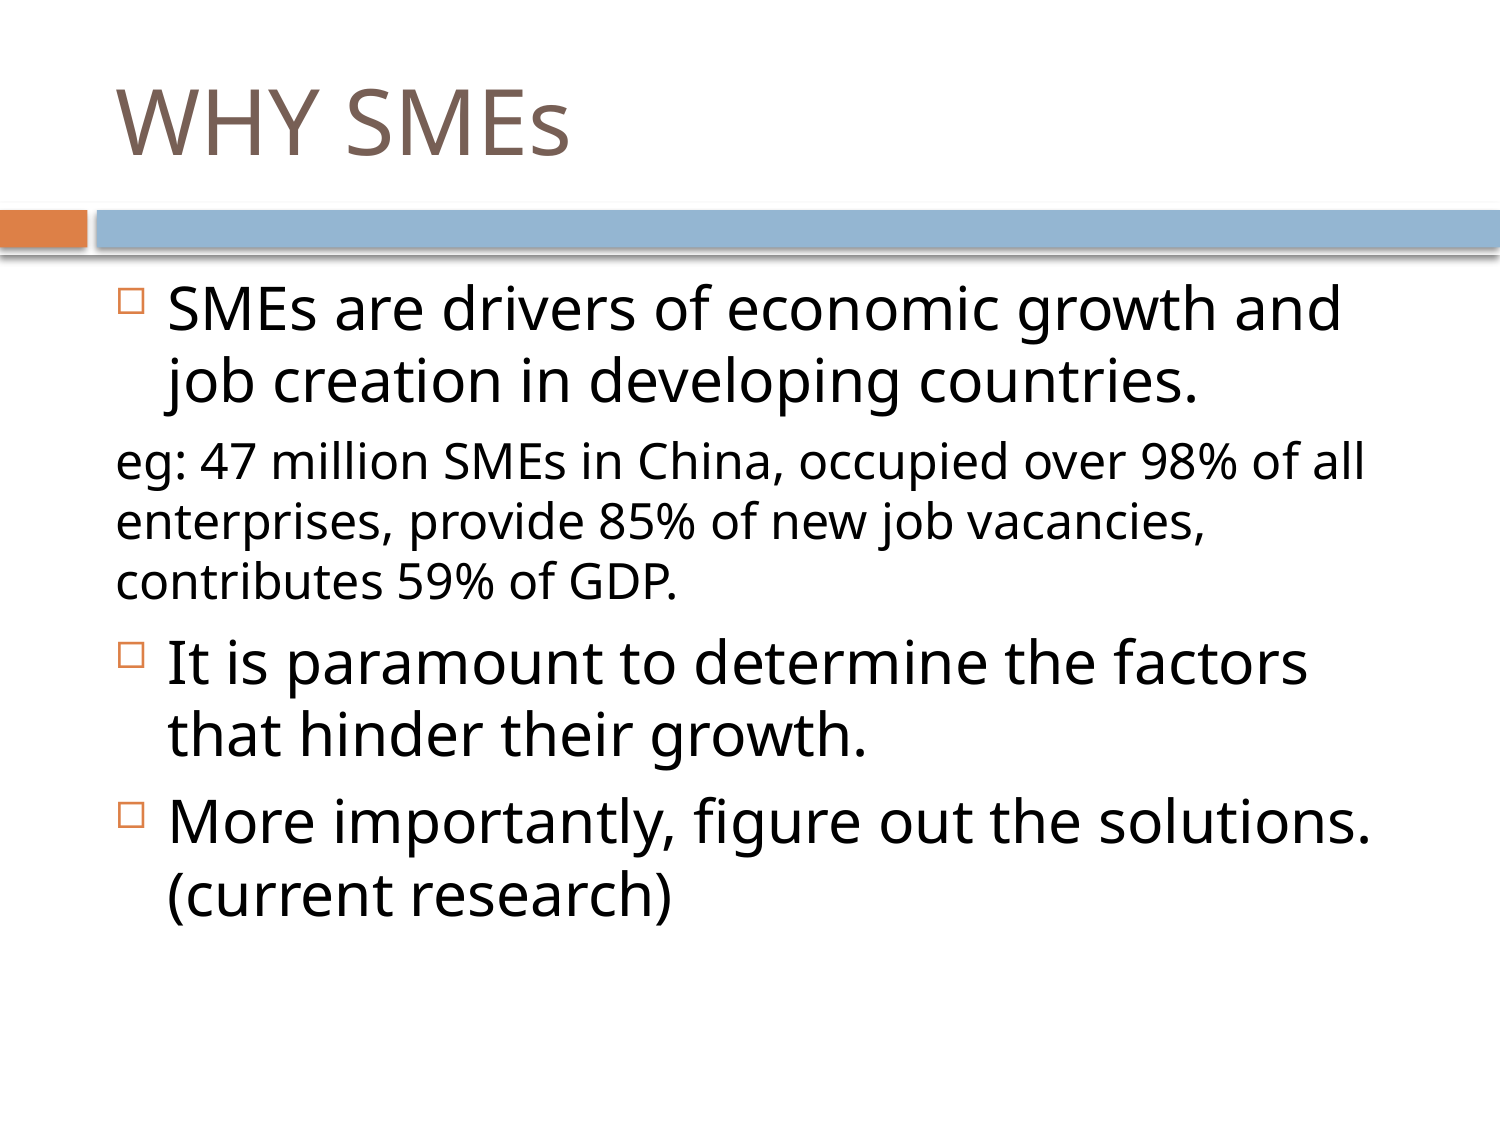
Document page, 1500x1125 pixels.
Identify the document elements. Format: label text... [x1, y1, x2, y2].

title WHY SMEs [100, 37, 1438, 200]
list SMEs are drivers of economic growth and job creation in developing countries. eg: 47 million SMEs in China, occupied over 98% of all enterprises, provide 85% of new job vacancies, contributes 59% of GDP. It is paramount to determine the factors that hinder their growth. More importantly, figure out the solutions. (current research) [100, 262, 1438, 1000]
